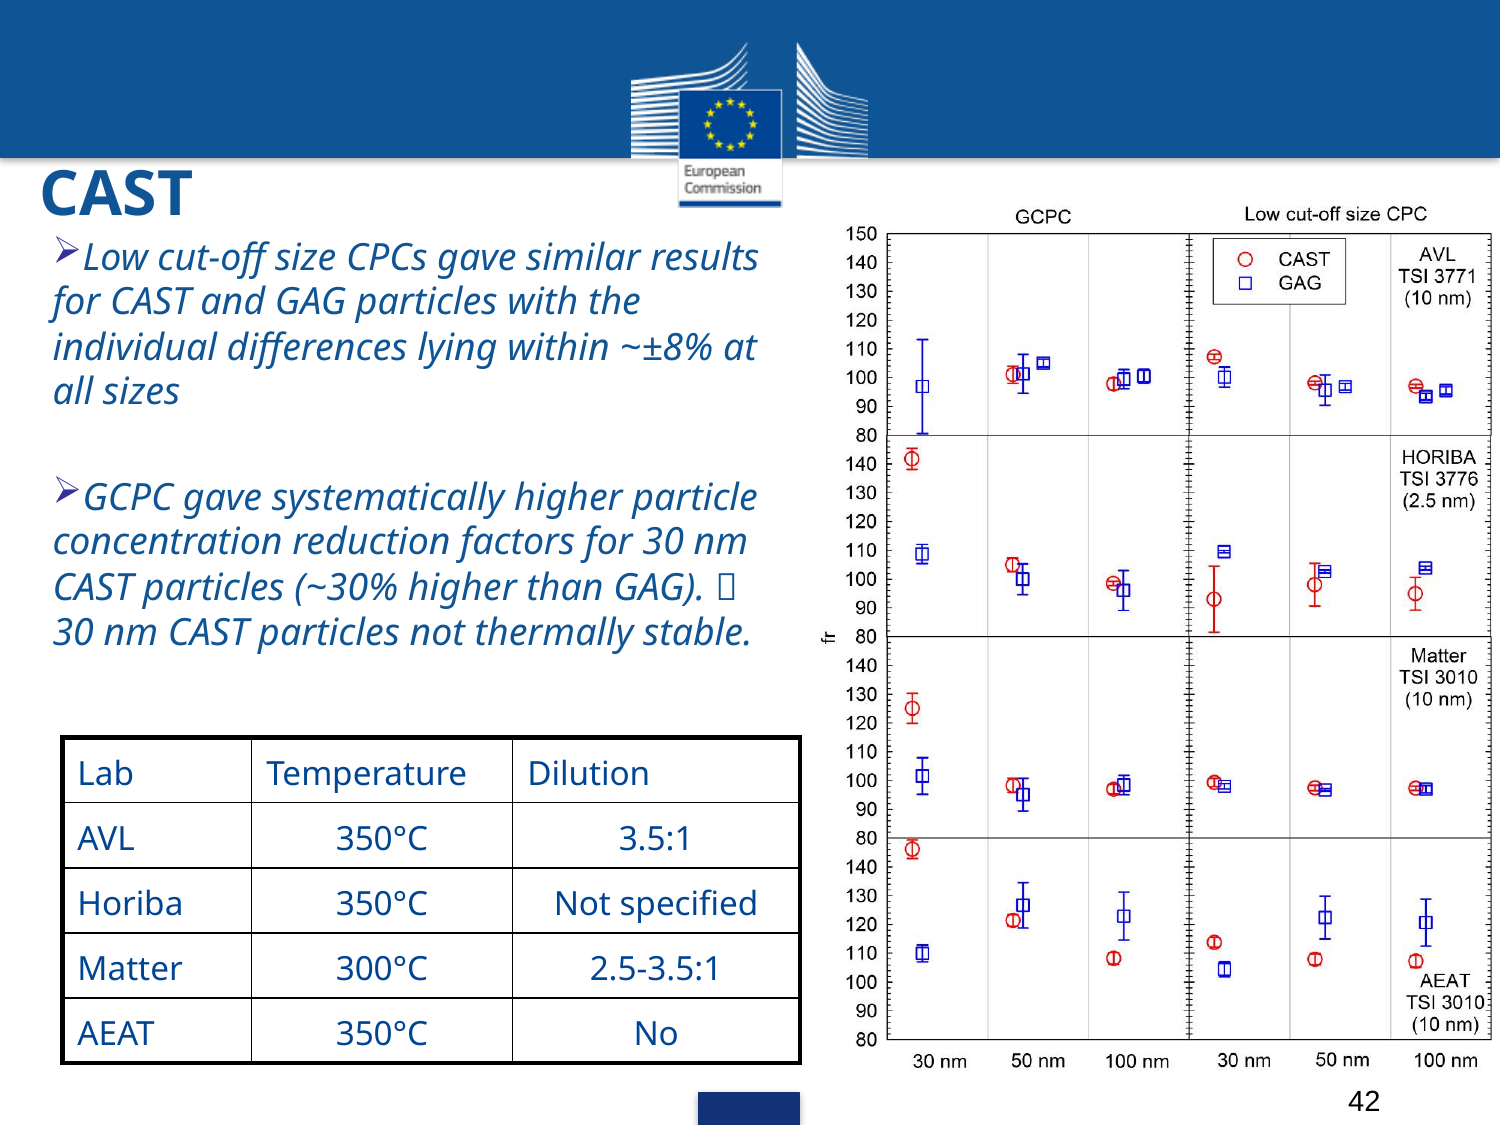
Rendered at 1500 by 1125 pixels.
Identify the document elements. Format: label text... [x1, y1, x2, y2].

table_header Lab [65, 740, 251, 802]
table_cell 350°C [252, 803, 512, 867]
picture [631, 42, 868, 154]
title CAST [24, 154, 1317, 226]
table_cell No [513, 999, 798, 1061]
table_cell Not specified [513, 869, 798, 932]
table_cell 300°C [252, 934, 512, 997]
slide_number 42 [1045, 1083, 1396, 1100]
table_cell 3.5:1 [513, 803, 798, 867]
table_cell AVL [65, 803, 251, 867]
list Low cut-off size CPCs gave similar results for CAST and GAG particles with the individual differences lying within ~±8% at all sizes GCPC gave systematically higher particle concentration reduction factors for 30 nm CAST particles (~30% higher than GAG).  30 nm CAST particles not thermally stable. [37, 224, 801, 726]
table_cell 350°C [252, 999, 512, 1061]
table_header Temperature [252, 740, 512, 802]
picture [813, 199, 1500, 1074]
table_cell Matter [65, 934, 251, 997]
table_cell 350°C [252, 869, 512, 932]
table_cell 2.5-3.5:1 [513, 934, 798, 997]
table_header Dilution [513, 740, 798, 802]
table_cell AEAT [65, 999, 251, 1061]
table_cell Horiba [65, 869, 251, 932]
